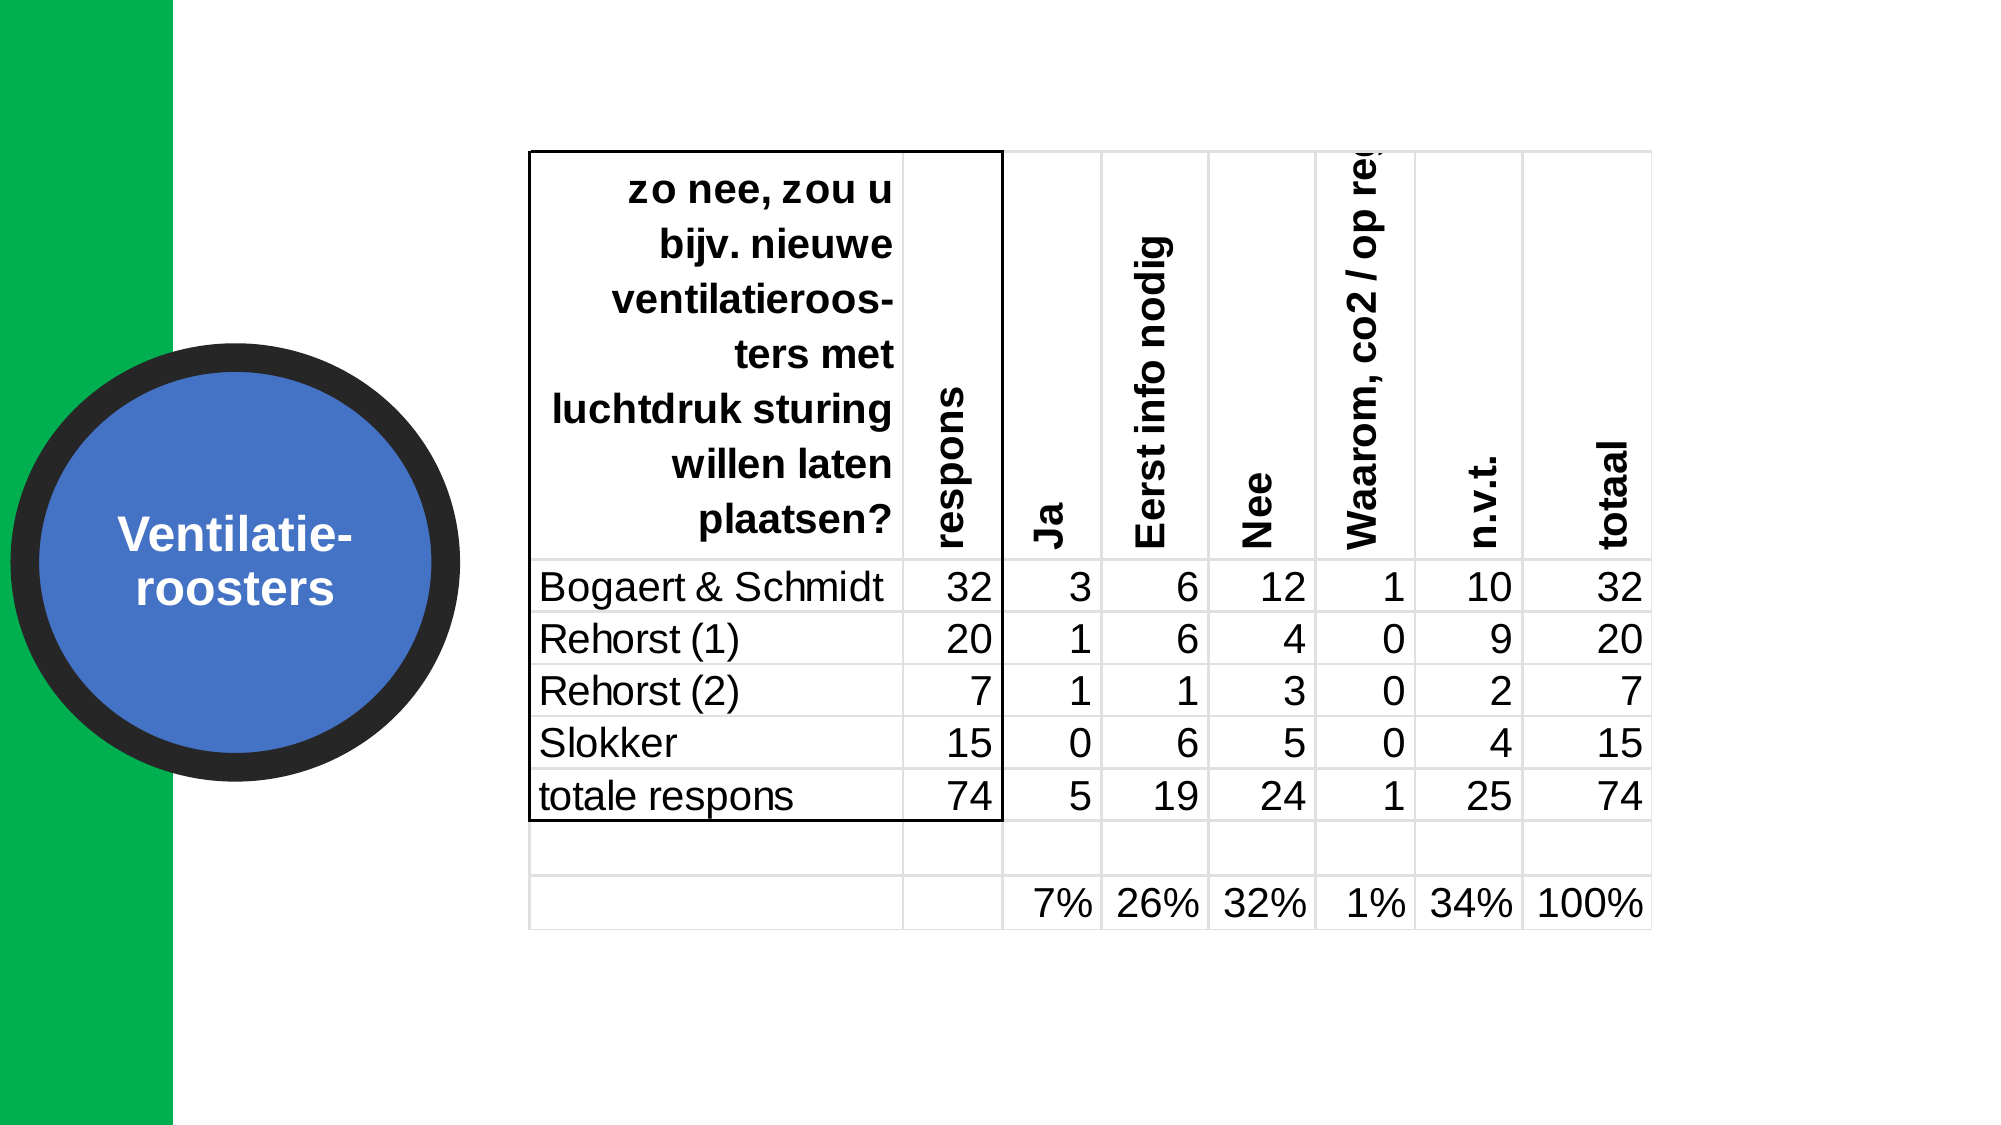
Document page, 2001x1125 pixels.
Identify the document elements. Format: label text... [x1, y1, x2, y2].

text_box [0, 0, 173, 1125]
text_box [528, 150, 1655, 932]
text_box Ventilatie-roosters [24, 357, 446, 768]
